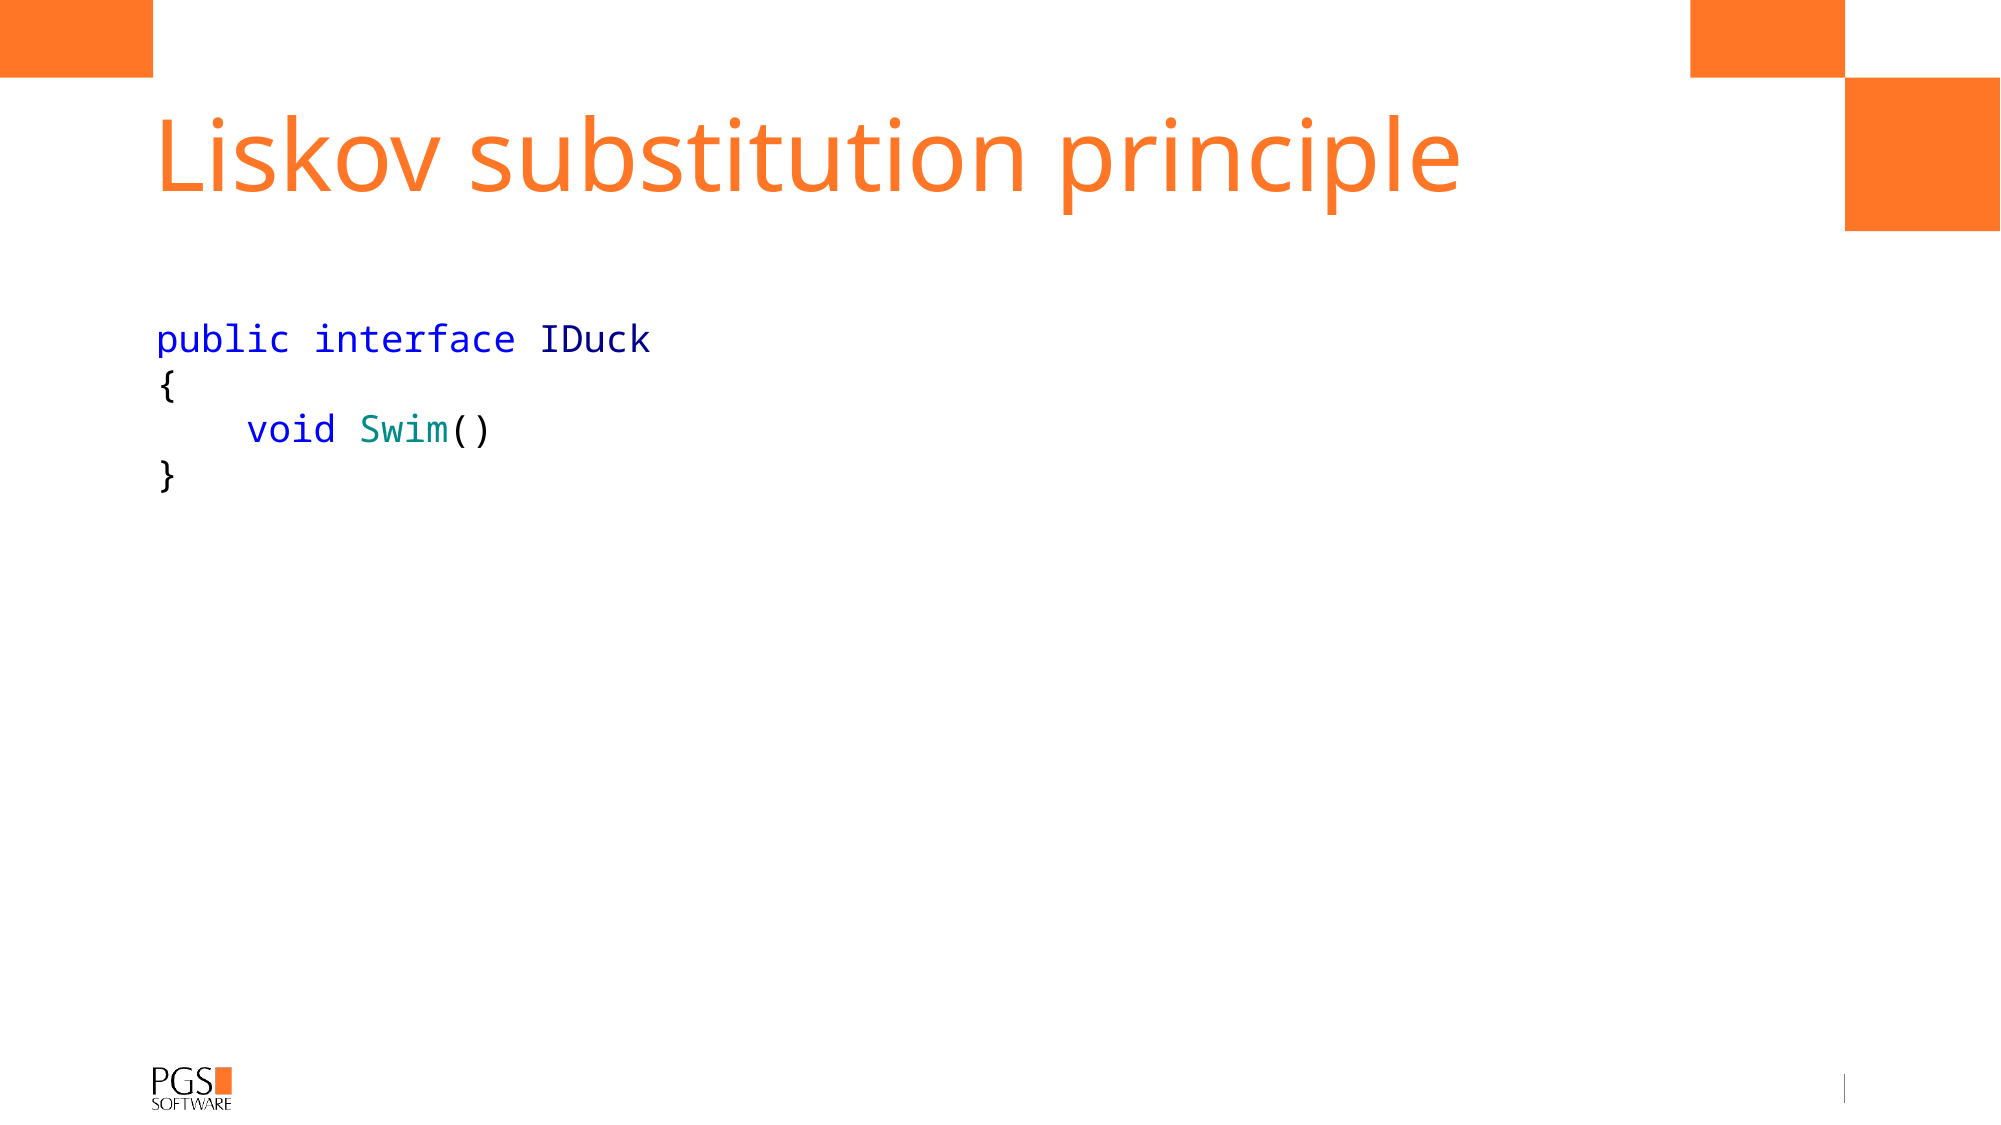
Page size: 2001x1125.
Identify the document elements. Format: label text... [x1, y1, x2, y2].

title Liskov substitution principle [153, 77, 1691, 232]
picture [137, 1052, 246, 1125]
list public interface IDuck { void Swim() } [153, 307, 1845, 971]
